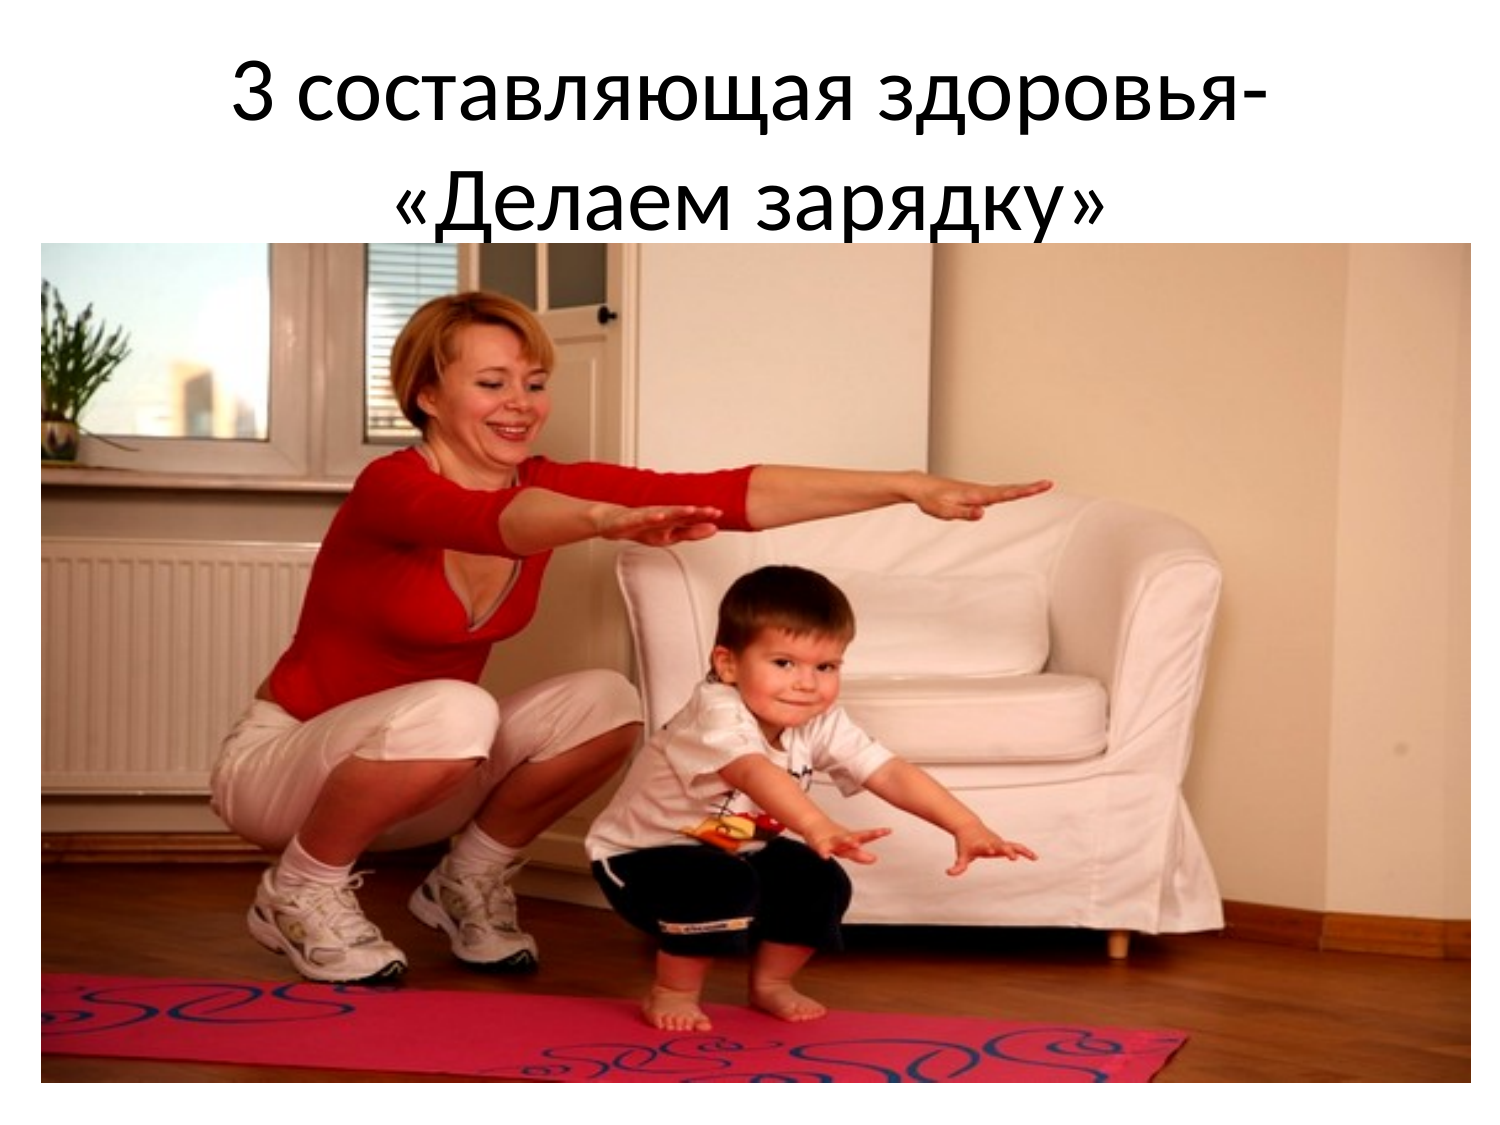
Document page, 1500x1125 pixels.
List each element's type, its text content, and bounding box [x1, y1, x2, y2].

picture [41, 243, 1471, 1083]
title 3 составляющая здоровья- «Делаем зарядку» [75, 45, 1425, 233]
